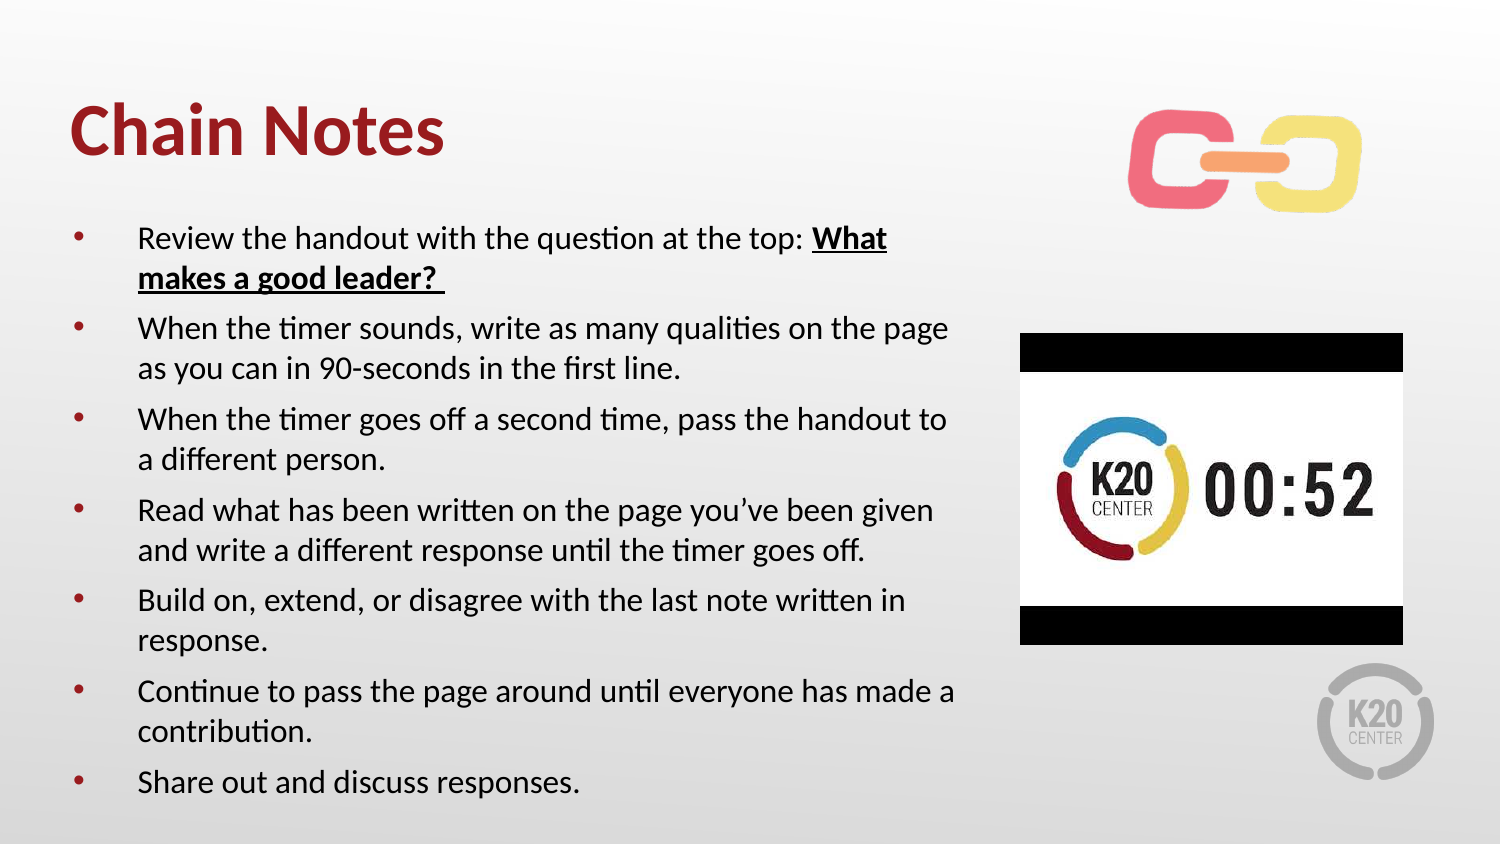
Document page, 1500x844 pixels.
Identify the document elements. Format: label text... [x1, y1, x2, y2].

list Review the handout with the question at the top: What makes a good leader? When the timer sounds, write as many qualities on the page as you can in 90-seconds in the first line. When the timer goes off a second time, pass the handout to a different person. Read what has been written on the page you’ve been given and write a different response until the timer goes off. Build on, extend, or disagree with the last note written in response. Continue to pass the page around until everyone has made a contribution. Share out and discuss responses. [47, 177, 982, 838]
picture [1078, 0, 1409, 326]
picture [1300, 646, 1451, 797]
title Chain Notes [70, 29, 479, 170]
picture [1019, 333, 1403, 645]
